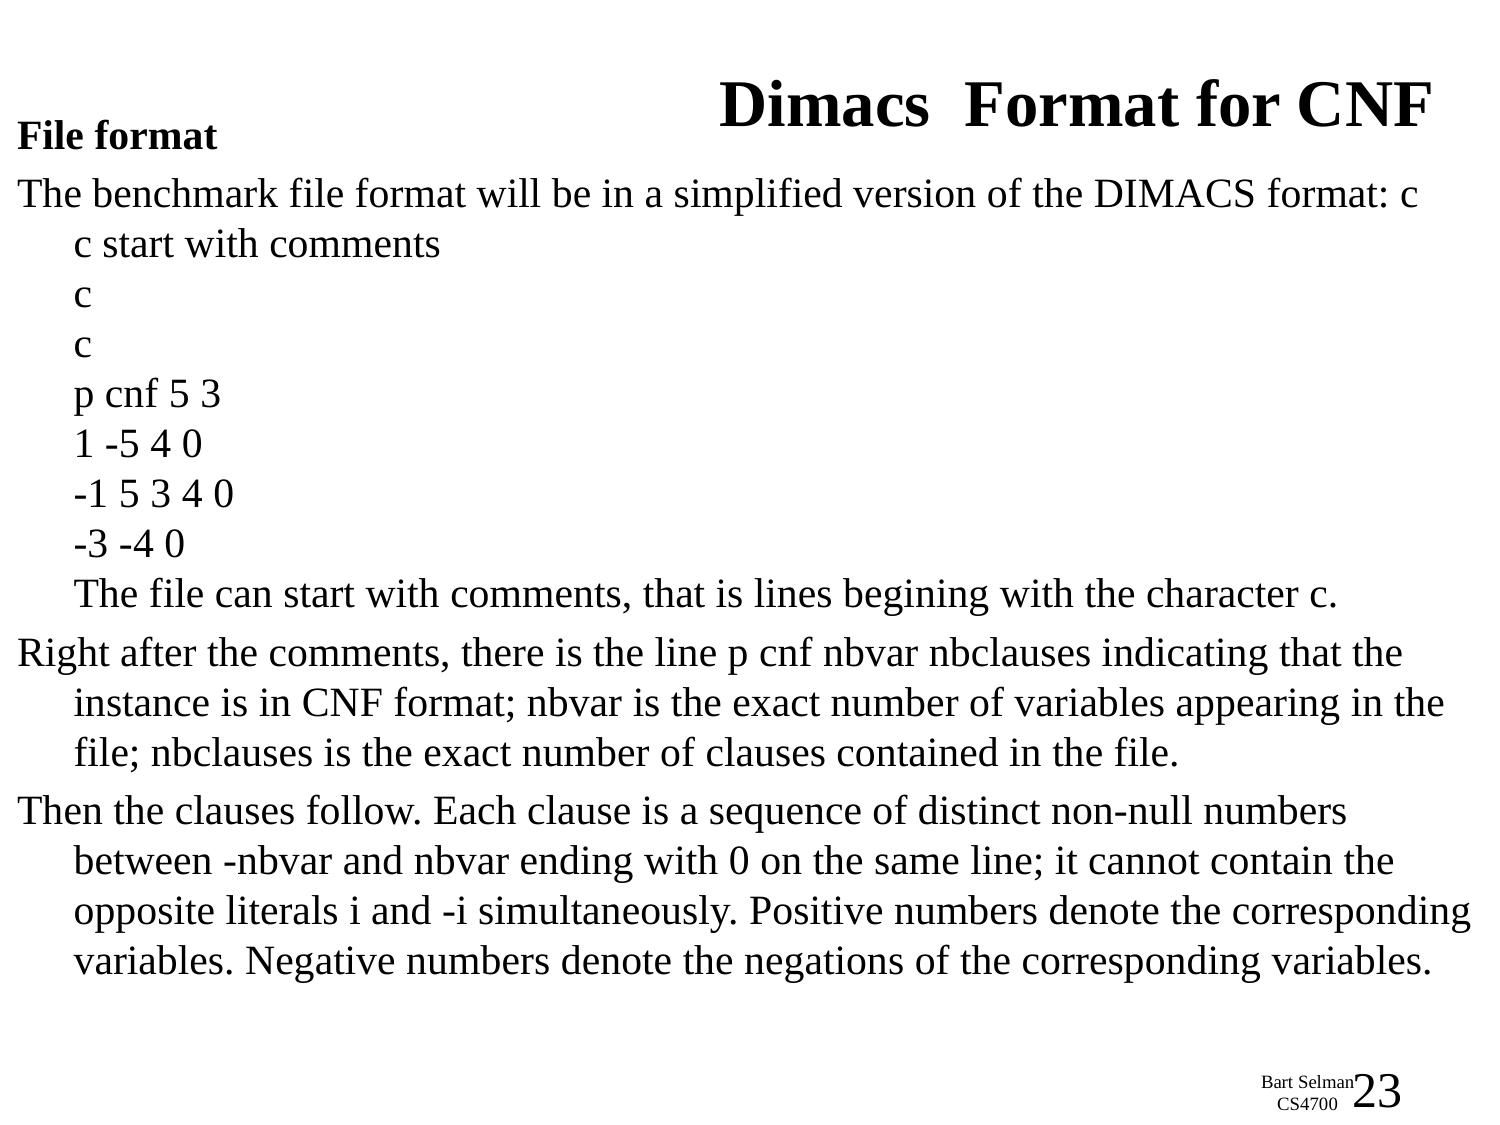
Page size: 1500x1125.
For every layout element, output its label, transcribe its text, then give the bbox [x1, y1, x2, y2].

title Dimacs Format for CNF [174, 5, 1450, 99]
list File format The benchmark file format will be in a simplified version of the DIMACS format: c c start with comments c c p cnf 5 3 1 -5 4 0 -1 5 3 4 0 -3 -4 0 The file can start with comments, that is lines begining with the character c. Right after the comments, there is the line p cnf nbvar nbclauses indicating that the instance is in CNF format; nbvar is the exact number of variables appearing in the file; nbclauses is the exact number of clauses contained in the file. Then the clauses follow. Each clause is a sequence of distinct non-null numbers between -nbvar and nbvar ending with 0 on the same line; it cannot contain the opposite literals i and -i simultaneously. Positive numbers denote the corresponding variables. Negative numbers denote the negations of the corresponding variables. [2, 99, 1500, 775]
